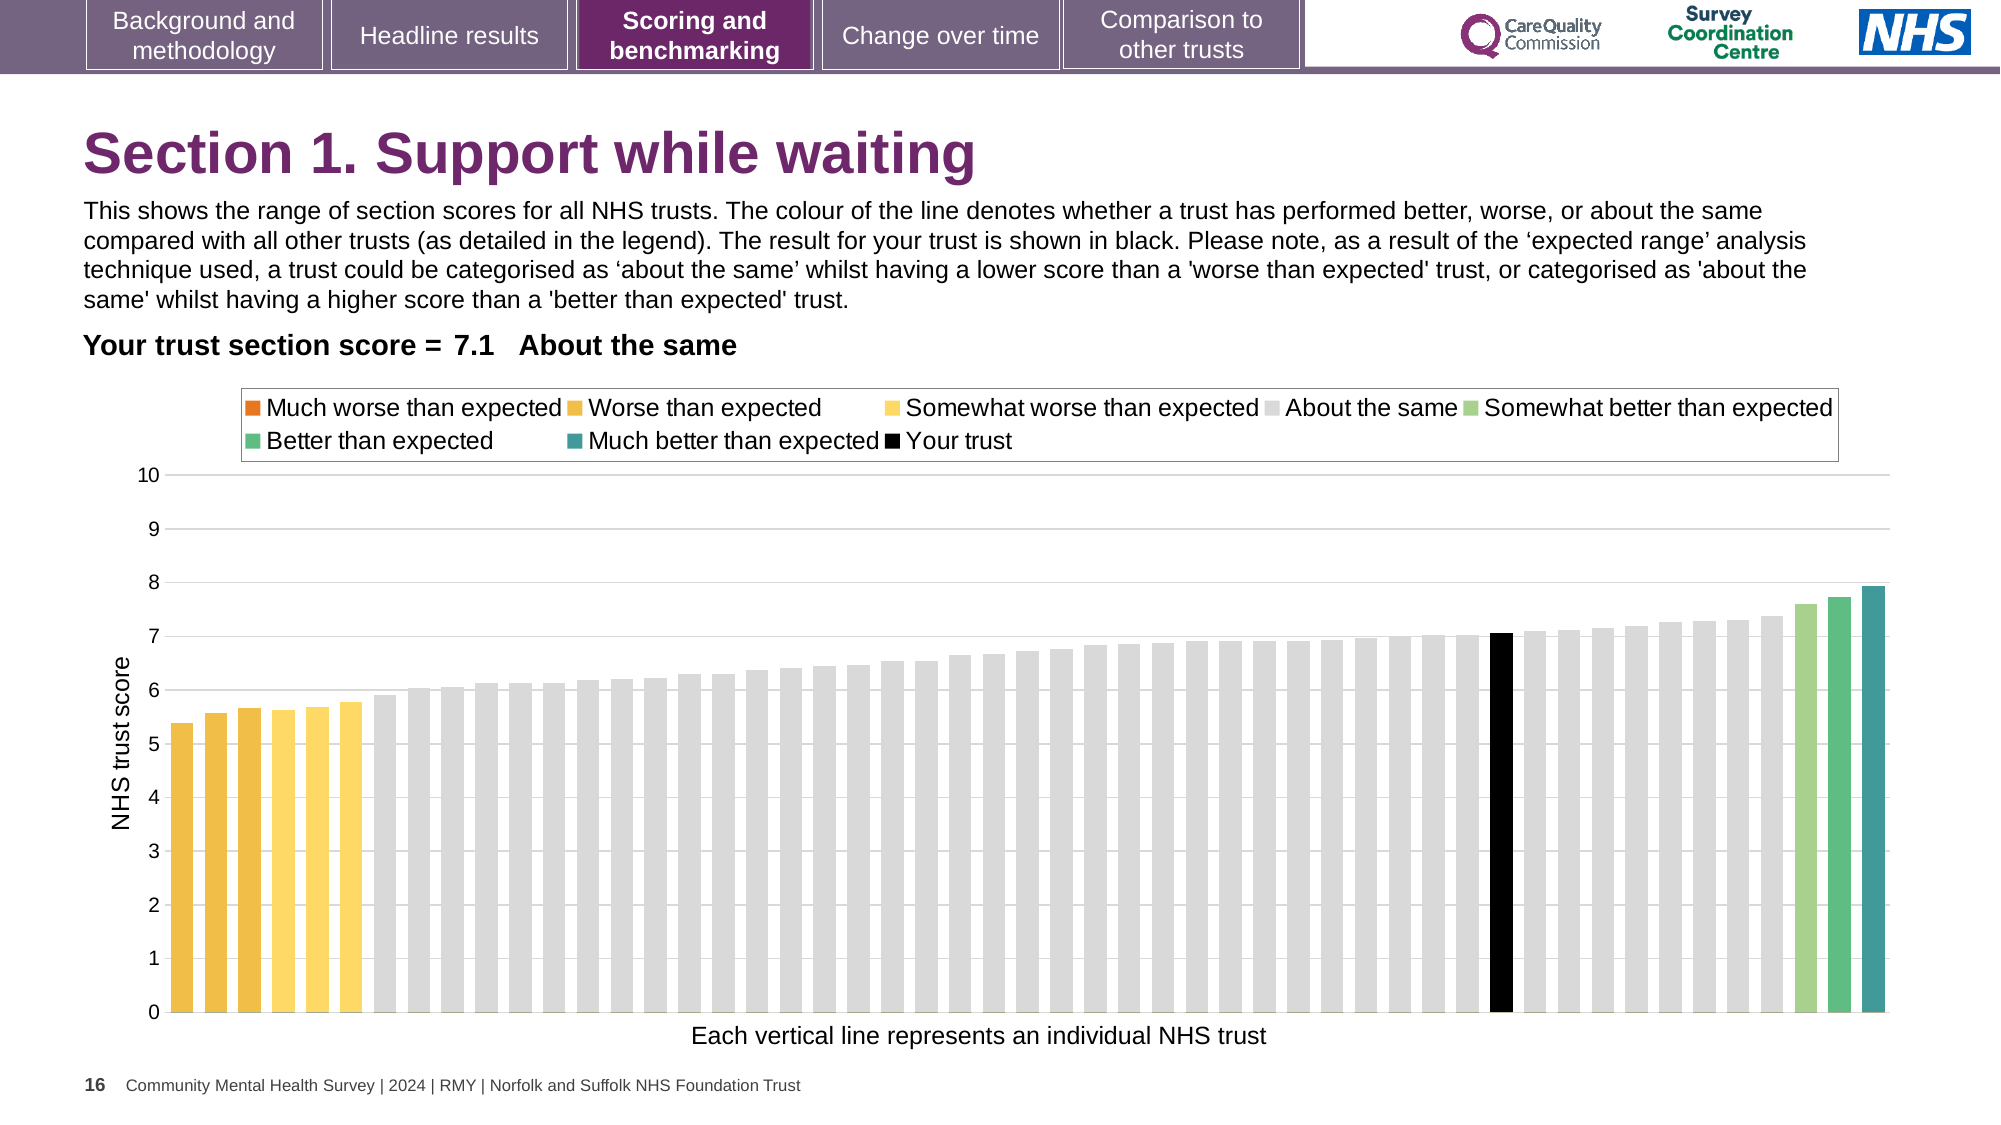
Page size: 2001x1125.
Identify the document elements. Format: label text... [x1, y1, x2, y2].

table_header About the same [518, 323, 1807, 369]
title Section 1. Support while waiting [68, 100, 1942, 209]
text_box This shows the range of section scores for all NHS trusts. The colour of the line denotes whether a trust has performed better, worse, or about the same compared with all other trusts (as detailed in the legend). The result for your trust is shown in black. Please note, as a result of the ‘expected range’ analysis technique used, a trust could be categorised as ‘about the same’ whilst having a lower score than a 'worse than expected' trust, or categorised as 'about the same' whilst having a higher score than a 'better than expected' trust. [68, 186, 1889, 322]
picture [1460, 13, 1602, 59]
table_header 7.1 [448, 323, 518, 369]
chart [99, 369, 1923, 1036]
text_box Each vertical line represents an individual NHS trust [676, 1036, 1283, 1058]
text_box 16 [84, 1065, 122, 1125]
picture [1666, 3, 1794, 61]
table_header Your trust section score = [53, 323, 448, 370]
picture [1859, 9, 1971, 55]
